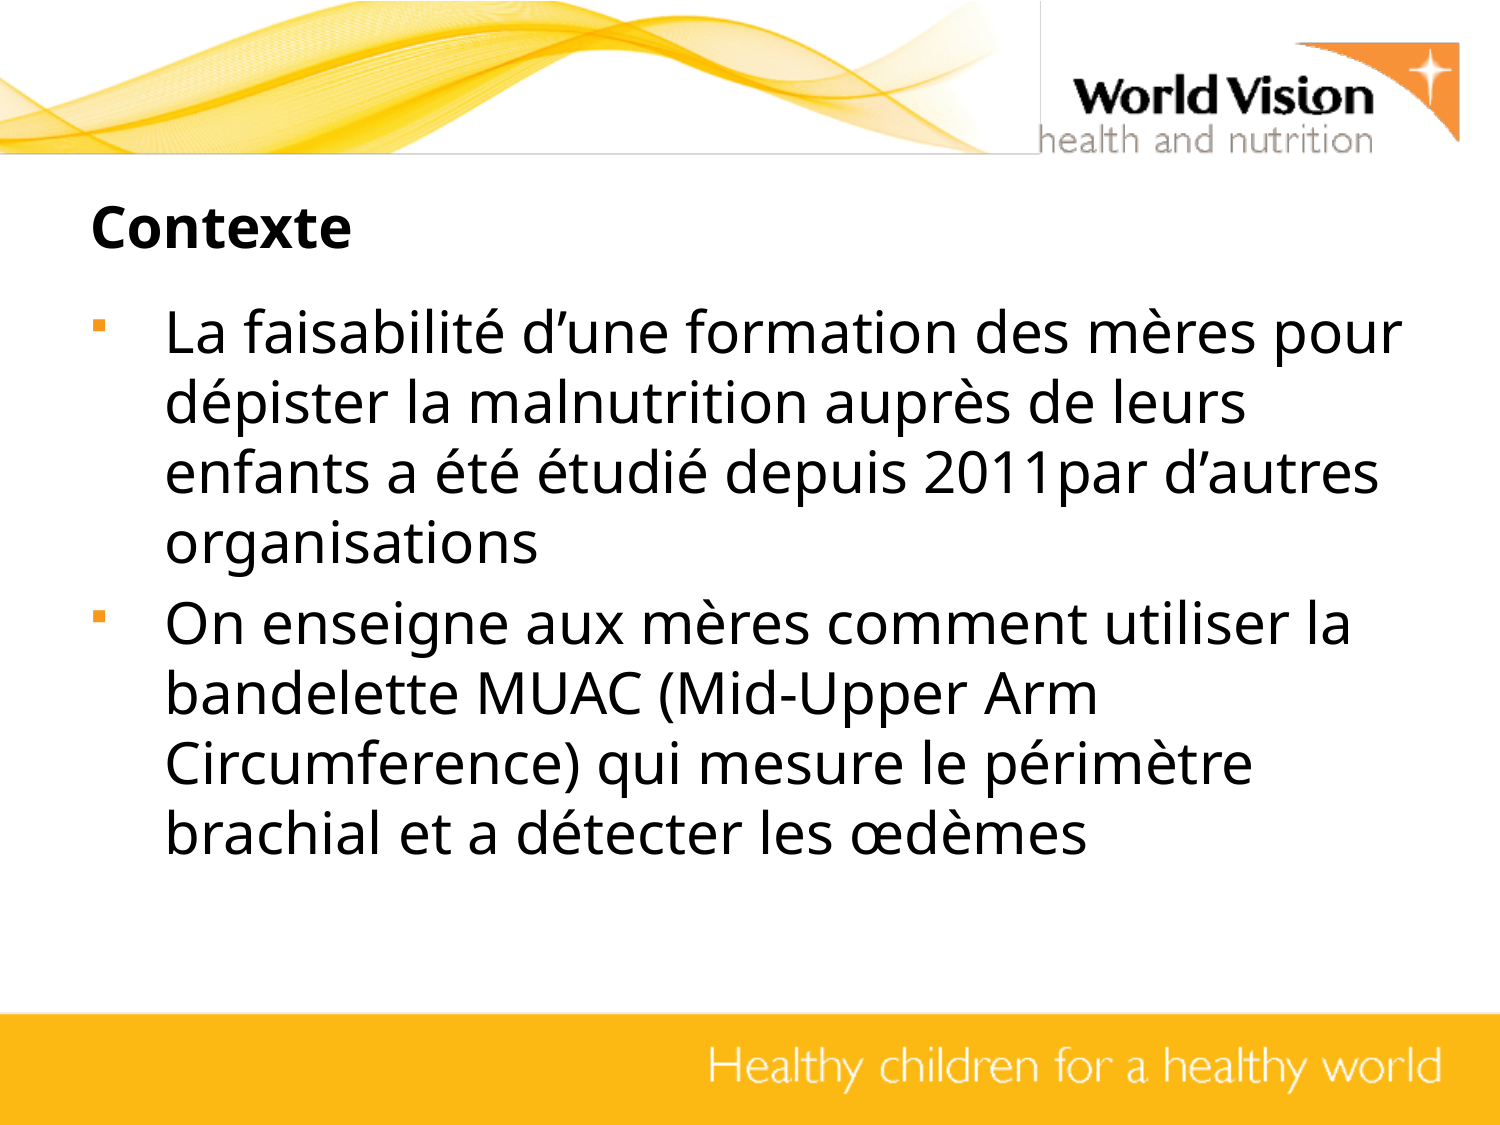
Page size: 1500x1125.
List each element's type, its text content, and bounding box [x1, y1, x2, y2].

text_box Contexte [75, 182, 1366, 268]
picture [0, 1, 1500, 1125]
text_box La faisabilité d’une formation des mères pour dépister la malnutrition auprès de leurs enfants a été étudié depuis 2011par d’autres organisations On enseigne aux mères comment utiliser la bandelette MUAC (Mid-Upper Arm Circumference) qui mesure le périmètre brachial et a détecter les œdèmes [75, 288, 1445, 1026]
